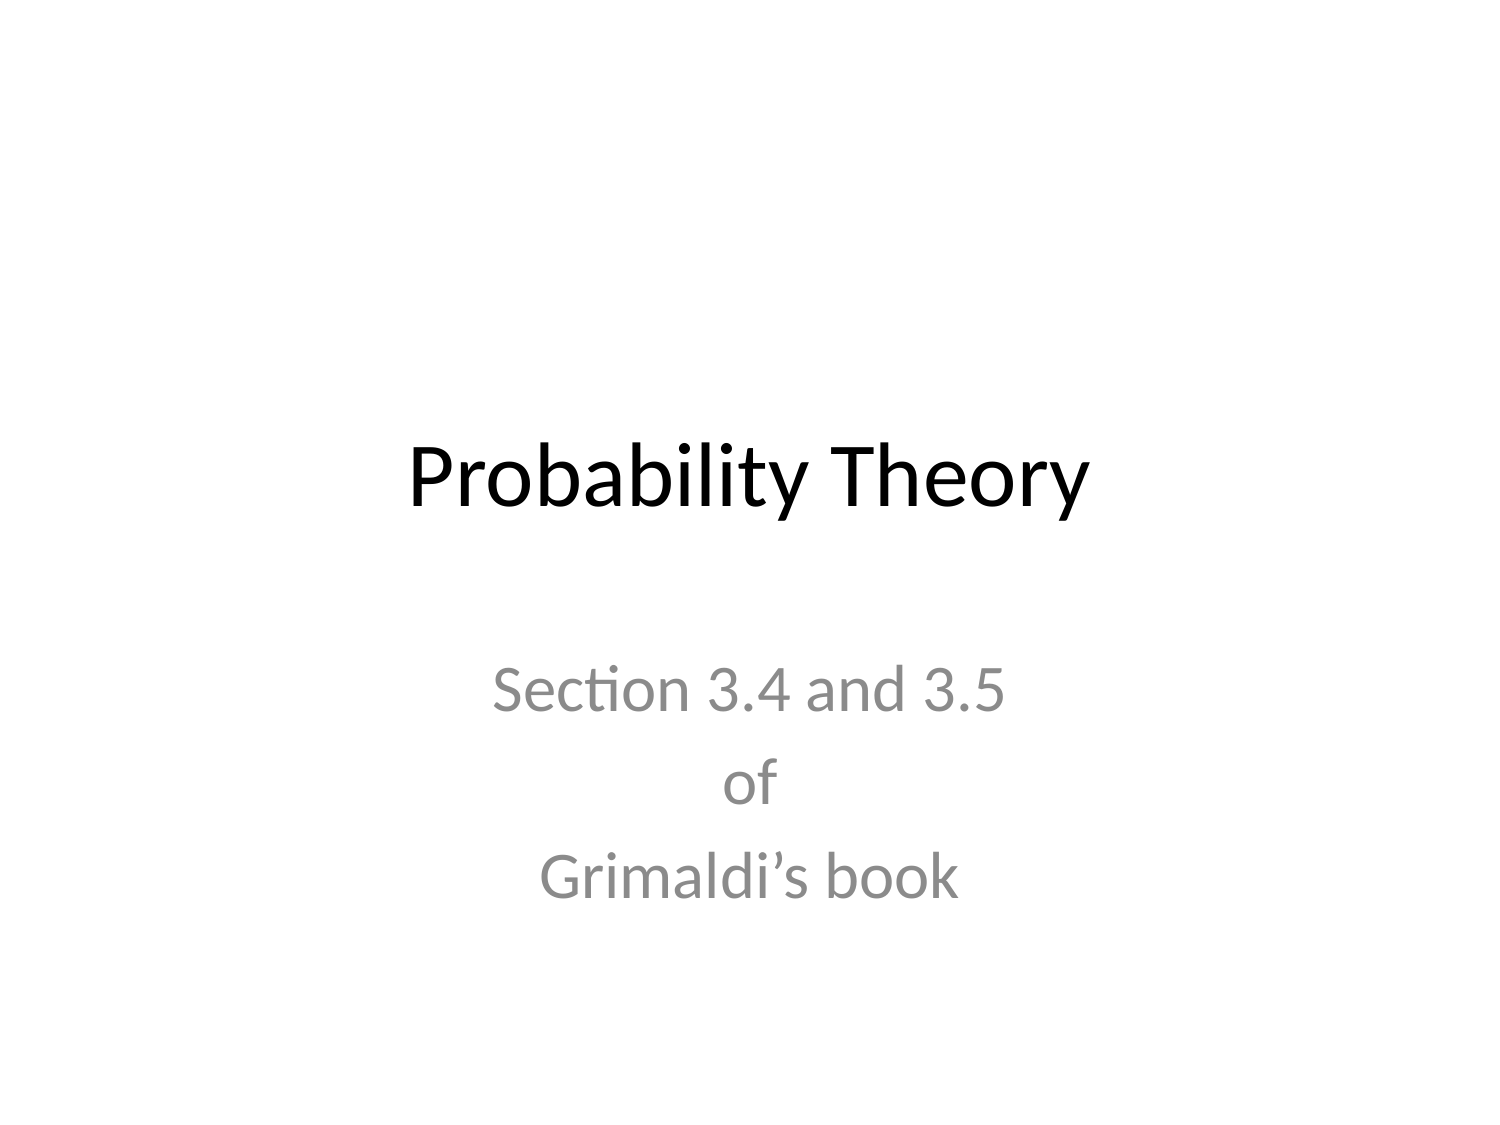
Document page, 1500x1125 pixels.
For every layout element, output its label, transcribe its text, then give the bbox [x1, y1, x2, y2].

subtitle Section 3.4 and 3.5 of Grimaldi’s book [225, 637, 1275, 925]
title Probability Theory [112, 349, 1388, 591]
